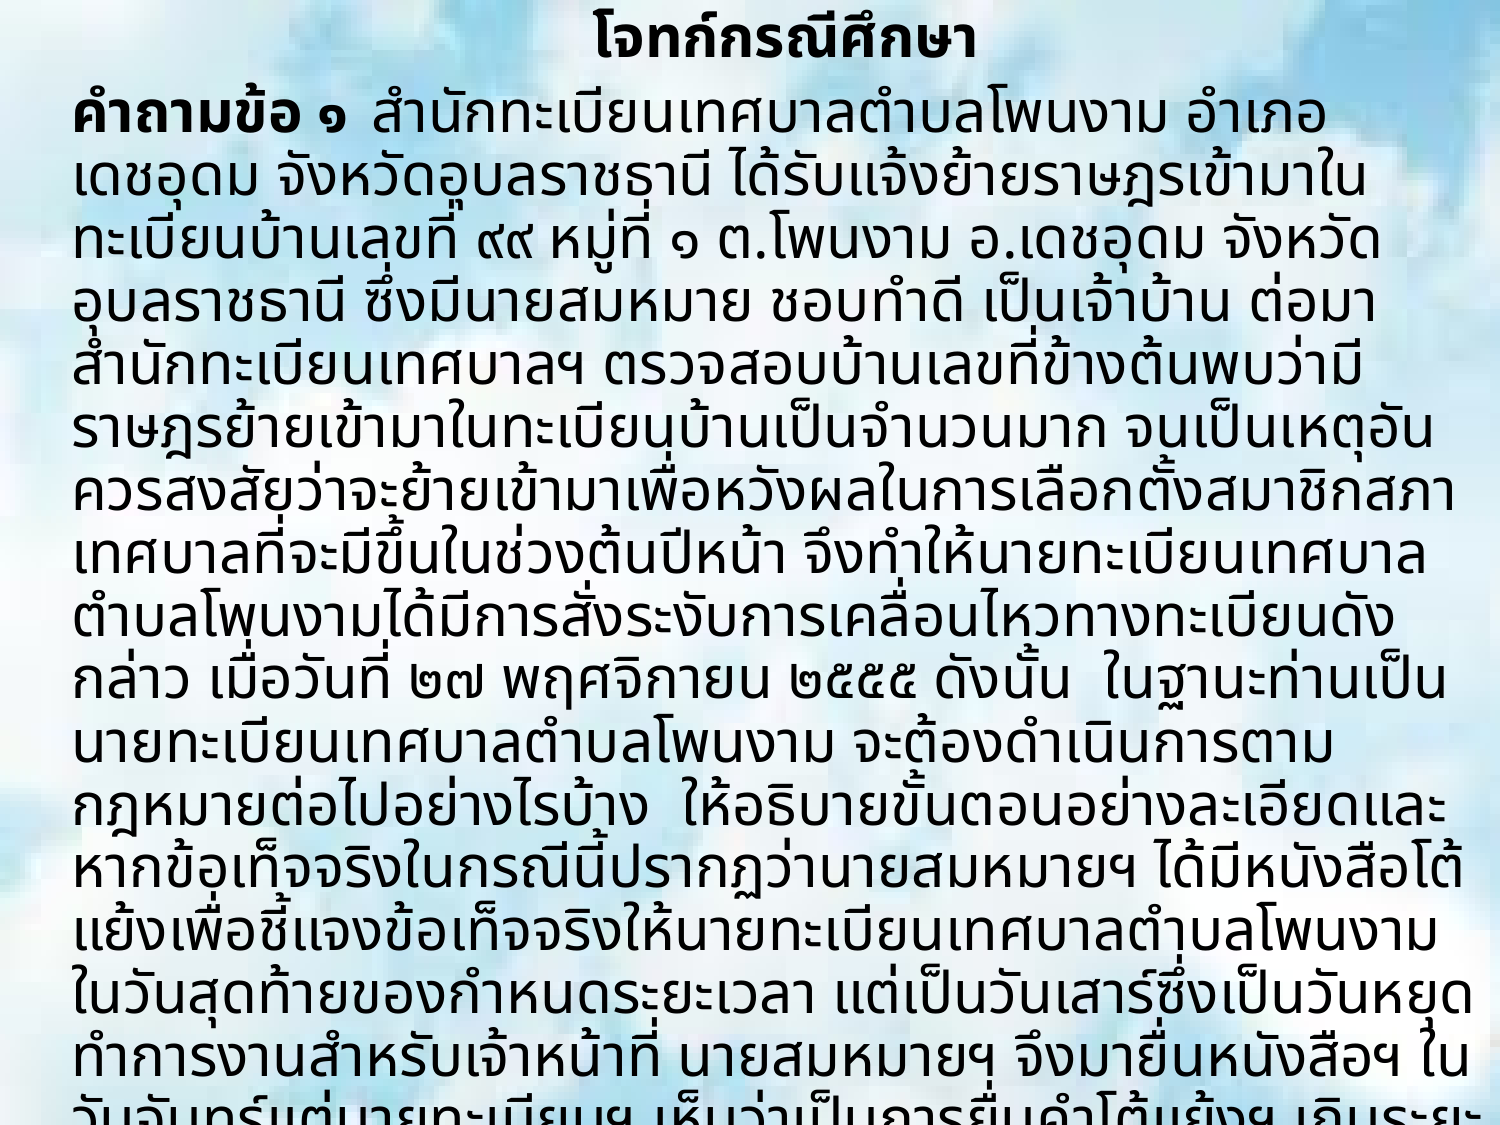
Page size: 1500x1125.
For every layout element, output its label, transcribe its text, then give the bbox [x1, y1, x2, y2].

list โจทก์กรณีศึกษา คำถามข้อ ๑ สำนักทะเบียนเทศบาลตำบลโพนงาม อำเภอเดชอุดม จังหวัดอุบลราชธานี ได้รับแจ้งย้ายราษฎรเข้ามาในทะเบียนบ้านเลขที่ ๙๙ หมู่ที่ ๑ ต.โพนงาม อ.เดชอุดม จังหวัดอุบลราชธานี ซึ่งมีนายสมหมาย ชอบทำดี เป็นเจ้าบ้าน ต่อมาสำนักทะเบียนเทศบาลฯ ตรวจสอบบ้านเลขที่ข้างต้นพบว่ามีราษฎรย้ายเข้ามาในทะเบียนบ้านเป็นจำนวนมาก จนเป็นเหตุอันควรสงสัยว่าจะย้ายเข้ามาเพื่อหวังผลในการเลือกตั้งสมาชิกสภาเทศบาลที่จะมีขึ้นในช่วงต้นปีหน้า จึงทำให้นายทะเบียนเทศบาลตำบลโพนงามได้มีการสั่งระงับการเคลื่อนไหวทางทะเบียนดังกล่าว เมื่อวันที่ ๒๗ พฤศจิกายน ๒๕๕๕ ดังนั้น ในฐานะท่านเป็นนายทะเบียนเทศบาลตำบลโพนงาม จะต้องดำเนินการตามกฎหมายต่อไปอย่างไรบ้าง ให้อธิบายขั้นตอนอย่างละเอียดและหากข้อเท็จจริงในกรณีนี้ปรากฏว่านายสมหมายฯ ได้มีหนังสือโต้แย้งเพื่อชี้แจงข้อเท็จจริงให้นายทะเบียนเทศบาลตำบลโพนงามในวันสุดท้ายของกำหนดระยะเวลา แต่เป็นวันเสาร์ซึ่งเป็นวันหยุดทำการงานสำหรับเจ้าหน้าที่ นายสมหมายฯ จึงมายื่นหนังสือฯ ในวันจันทร์แต่นายทะเบียนฯ เห็นว่าเป็นการยื่นคำโต้แย้งฯ เกินระยะเวลาที่กฎหมายกำหนดแล้ว จึงไม่รับหนังสือโต้แย้งฯ นั้นถูกต้องหรือไม่ อีกทั้งถ้าในระหว่างการสั่งระงับการเคลื่อนไหวทางทะเบียน หากนายสมหมายฯ ต้องการขอมีบัตรประจำตัวประชาชน หรือขอดำเนินการใด ๆ ที่ไม่ใช่การทะเบียนราษฎรของนายสมหมายฯเอง จะสามารถดำเนินการได้หรือไม่ ให้อธิบายพร้อมยกเหตุผลประกอบ [0, 0, 1500, 1125]
